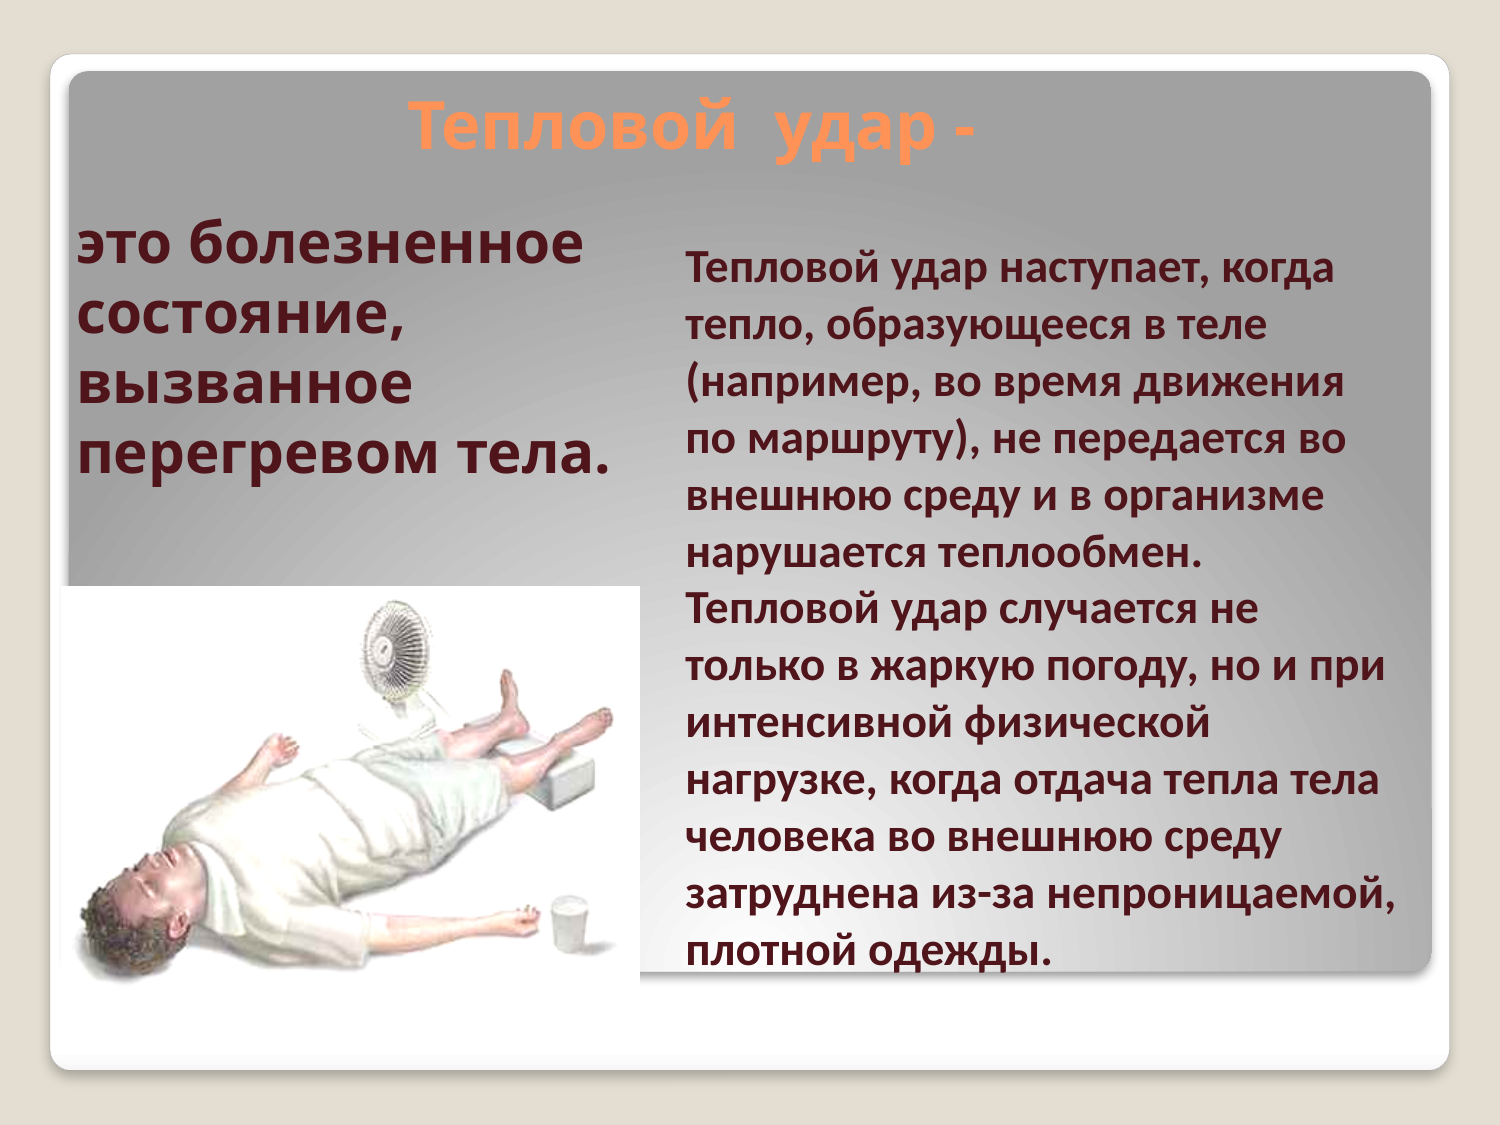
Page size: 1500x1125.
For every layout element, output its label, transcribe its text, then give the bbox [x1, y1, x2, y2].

picture [60, 585, 640, 1021]
list Тепловой удар наступает, когда тепло, образующееся в теле (например, во время движения по маршруту), не передается во внешнюю среду и в организме нарушается теплообмен. Тепловой удар случается не только в жаркую погоду, но и при интенсивной физической нагрузке, когда отдача тепла тела человека во внешнюю среду затруднена из-за непроницаемой, плотной одежды. [655, 219, 1415, 1044]
text_box Тепловой удар - [392, 75, 992, 170]
text_box это болезненное состояние, вызванное перегревом тела. [61, 198, 693, 493]
